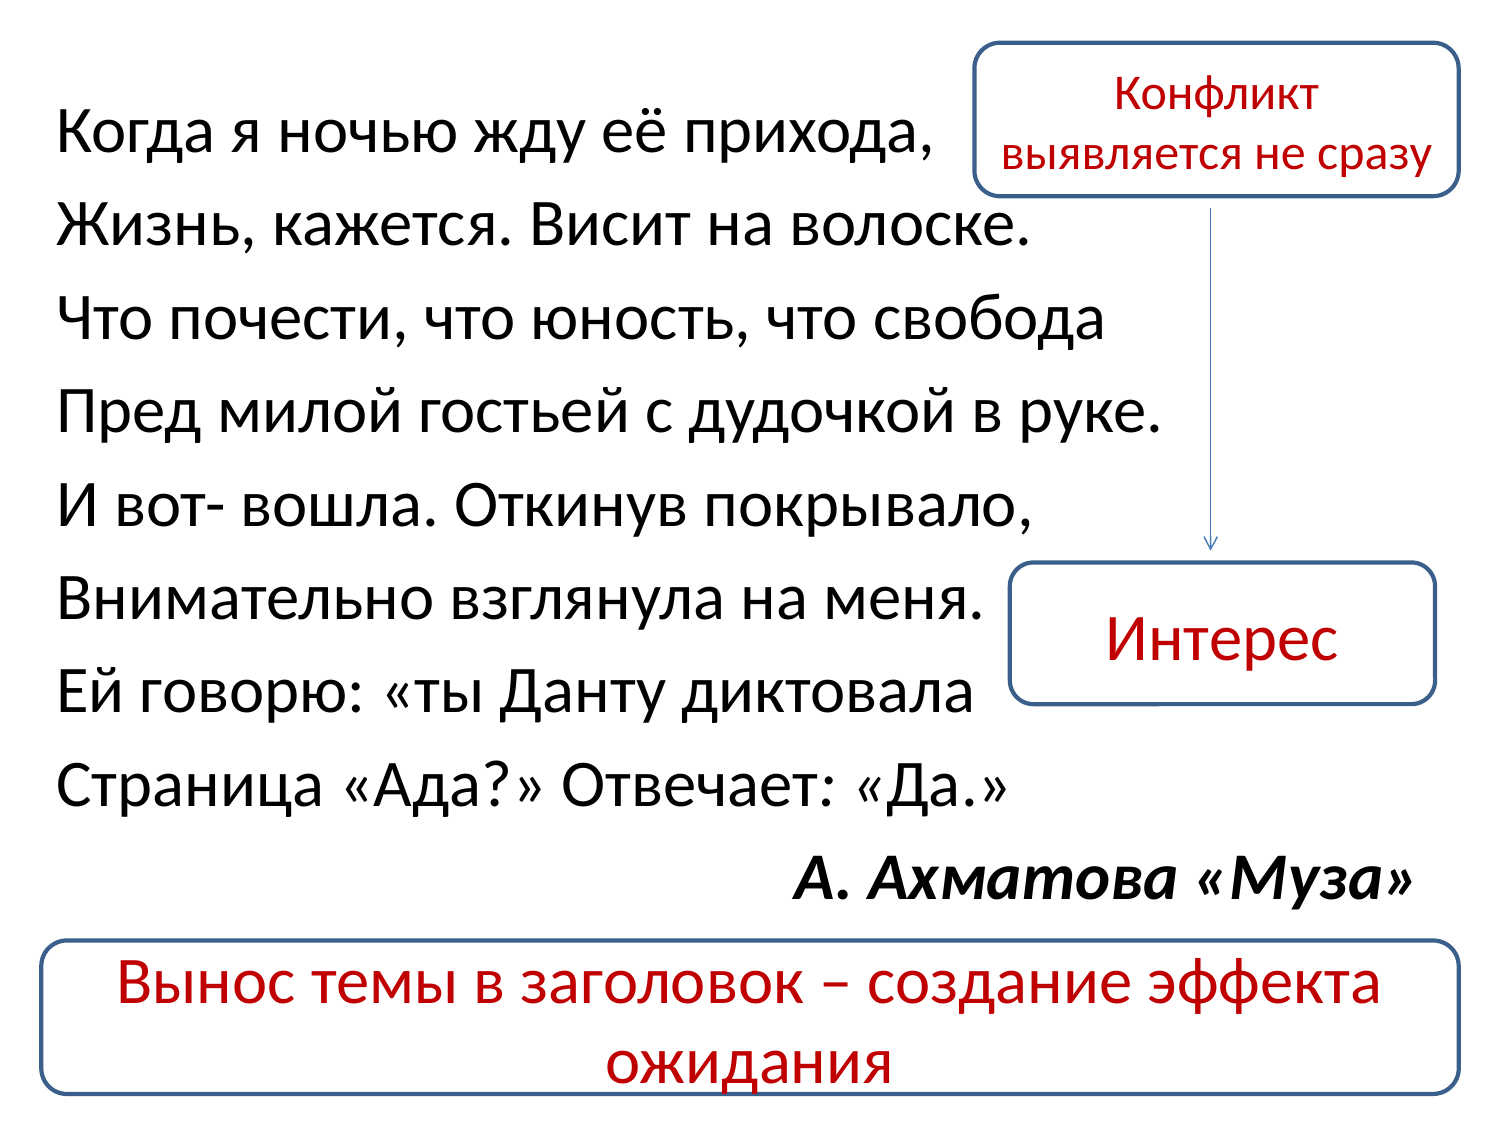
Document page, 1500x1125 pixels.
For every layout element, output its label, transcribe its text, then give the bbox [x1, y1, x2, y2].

text_box Конфликт выявляется не сразу [972, 40, 1461, 199]
subtitle Когда я ночью жду её прихода, Жизнь, кажется. Висит на волоске. Что почести, что юность, что свобода Пред милой гостьей с дудочкой в руке. И вот- вошла. Откинув покрывало, Внимательно взглянула на меня. Ей говорю: «ты Данту диктовала Страница «Ада?» Отвечает: «Да.» А. Ахматова «Муза» [41, 78, 1436, 953]
text_box Вынос темы в заголовок – создание эффекта ожидания [39, 938, 1461, 1097]
text_box Интерес [1007, 560, 1438, 707]
